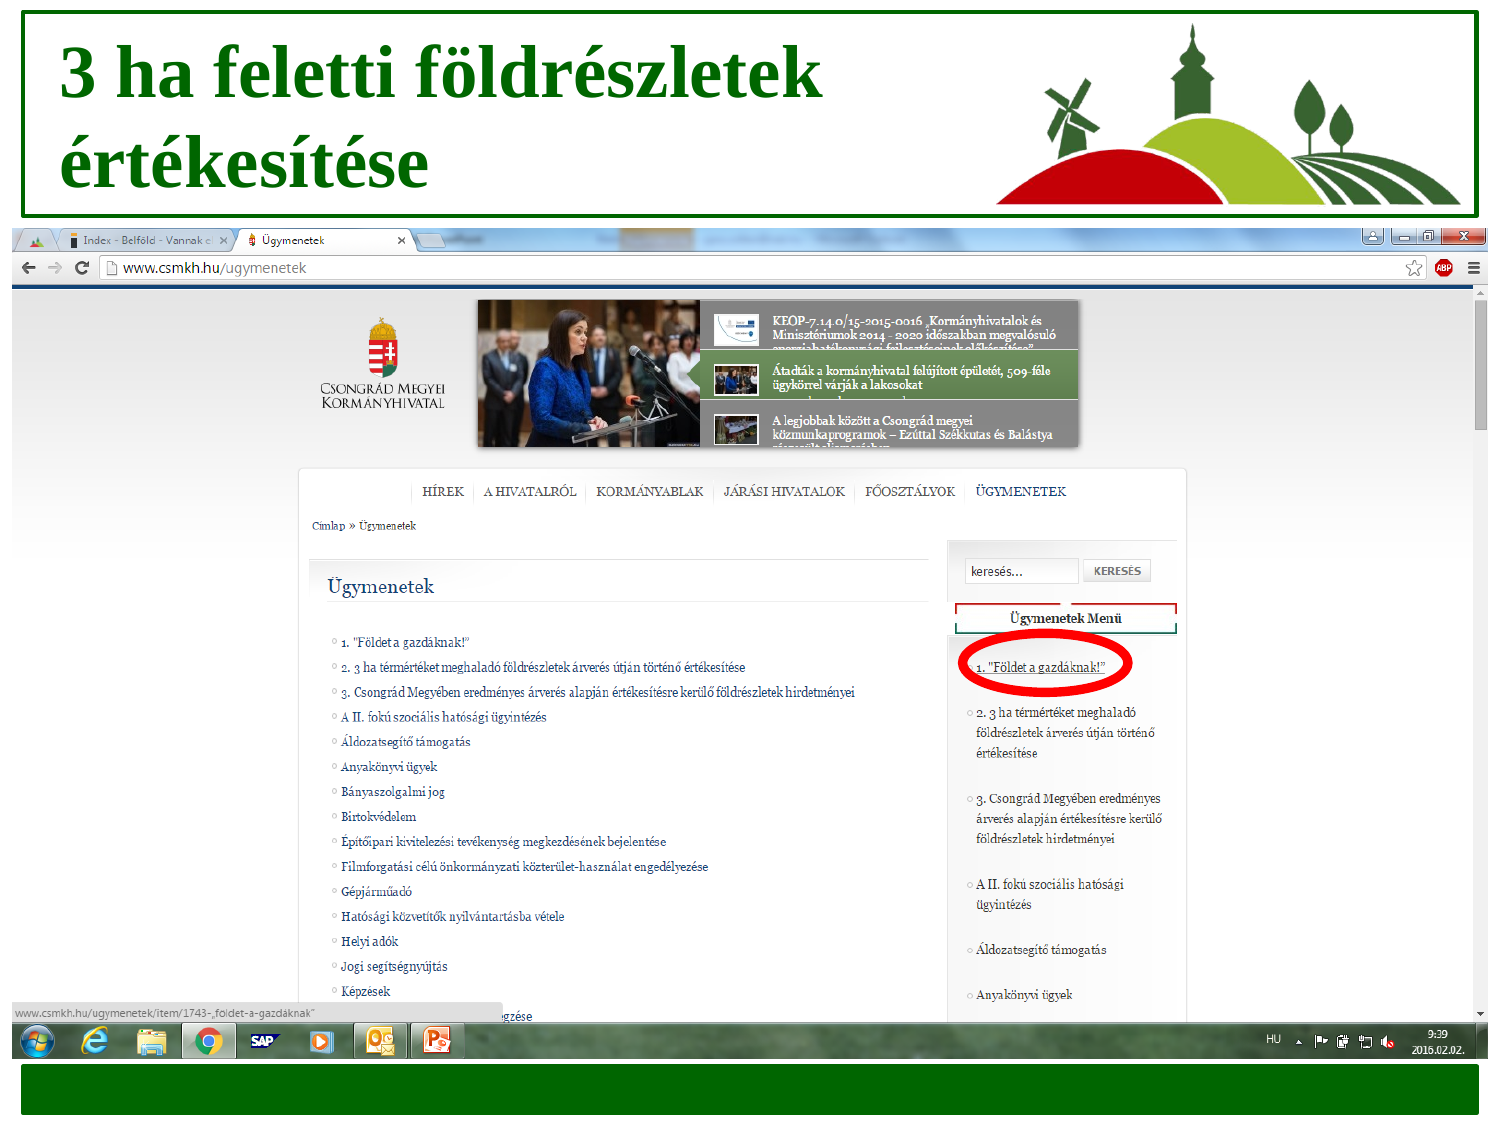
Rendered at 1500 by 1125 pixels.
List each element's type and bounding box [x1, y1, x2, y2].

text_box [21, 1066, 1479, 1115]
picture [12, 228, 1488, 1059]
text_box [21, 10, 1479, 218]
list [995, 23, 1461, 207]
